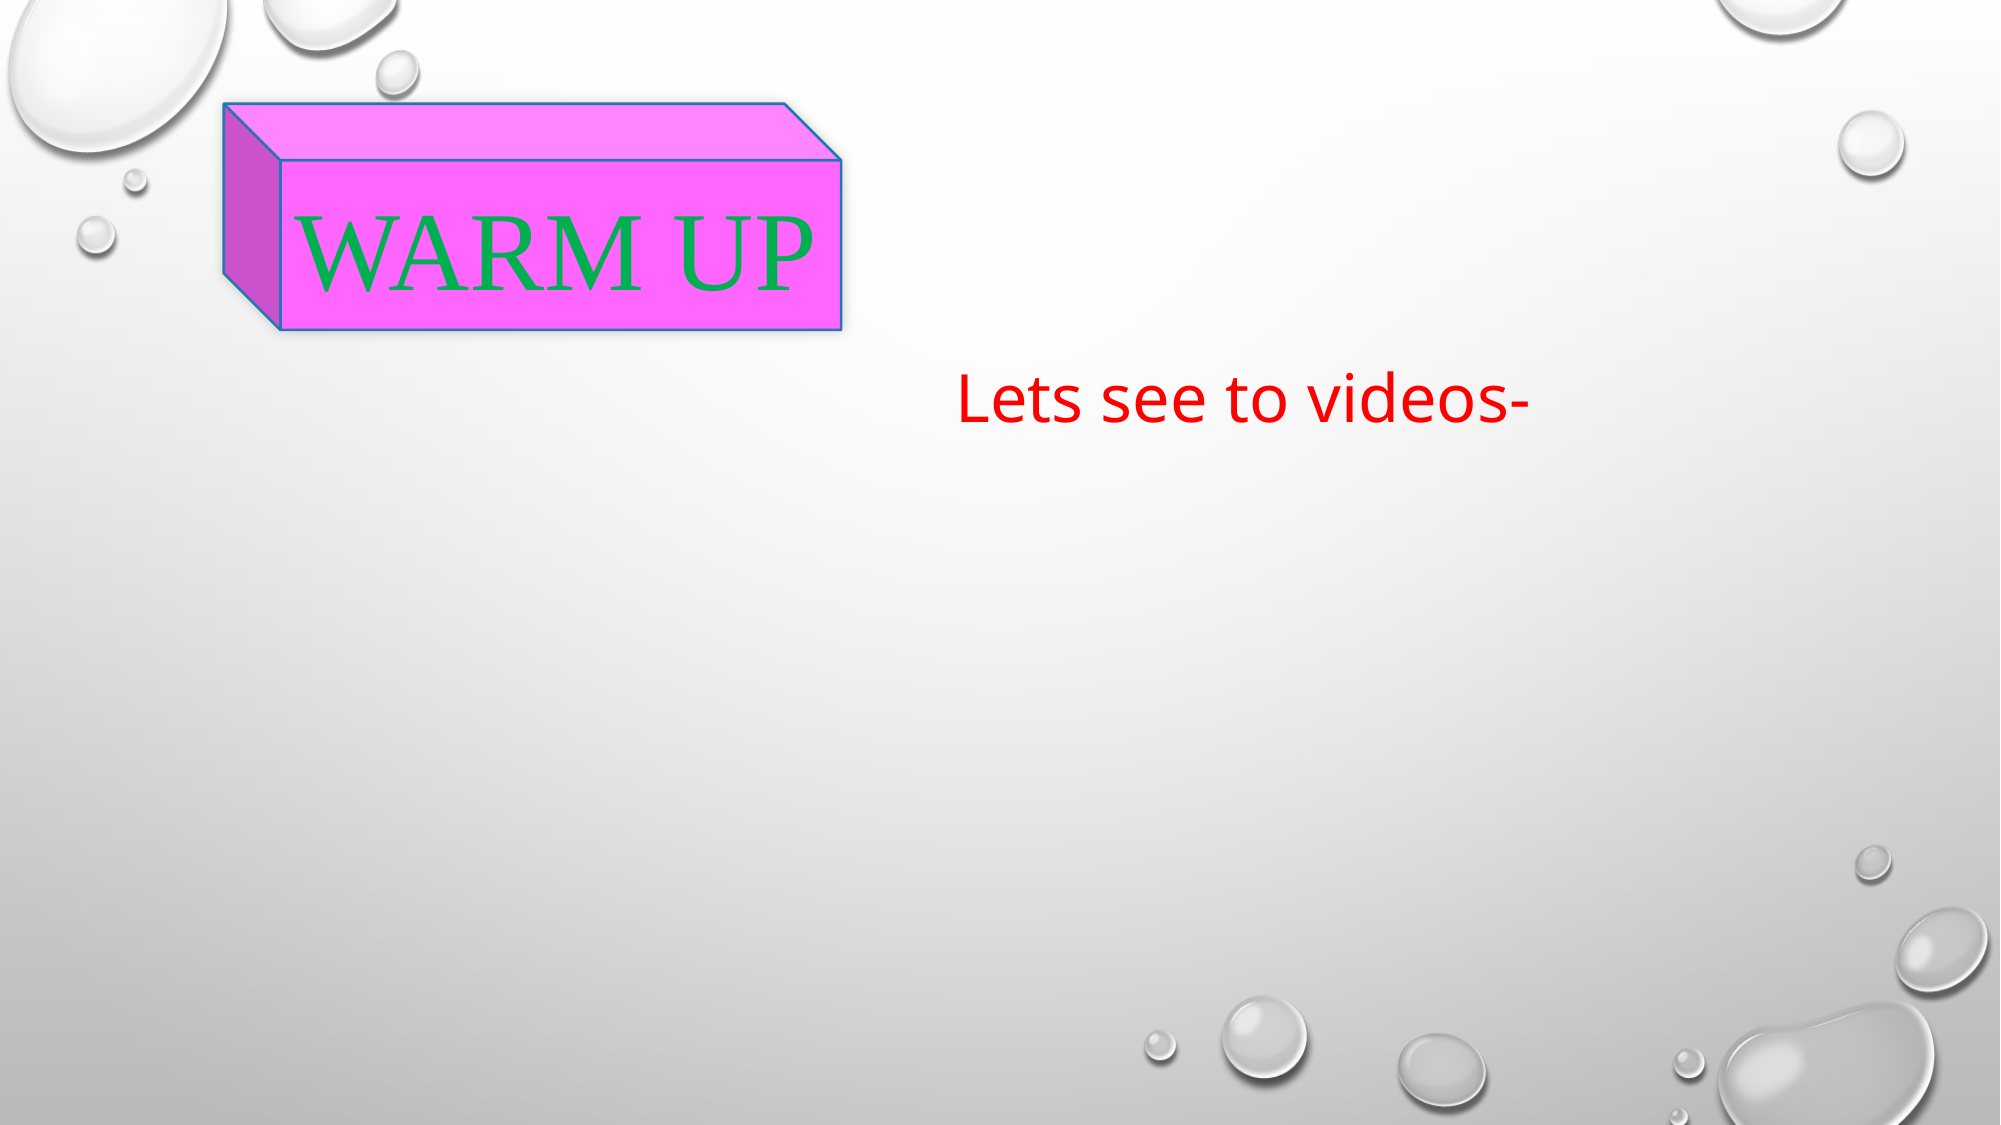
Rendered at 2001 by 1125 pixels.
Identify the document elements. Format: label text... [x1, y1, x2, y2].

picture [0, 0, 2000, 1125]
text_box Lets see to videos- [940, 348, 1604, 444]
text_box WARM UP [222, 102, 843, 332]
